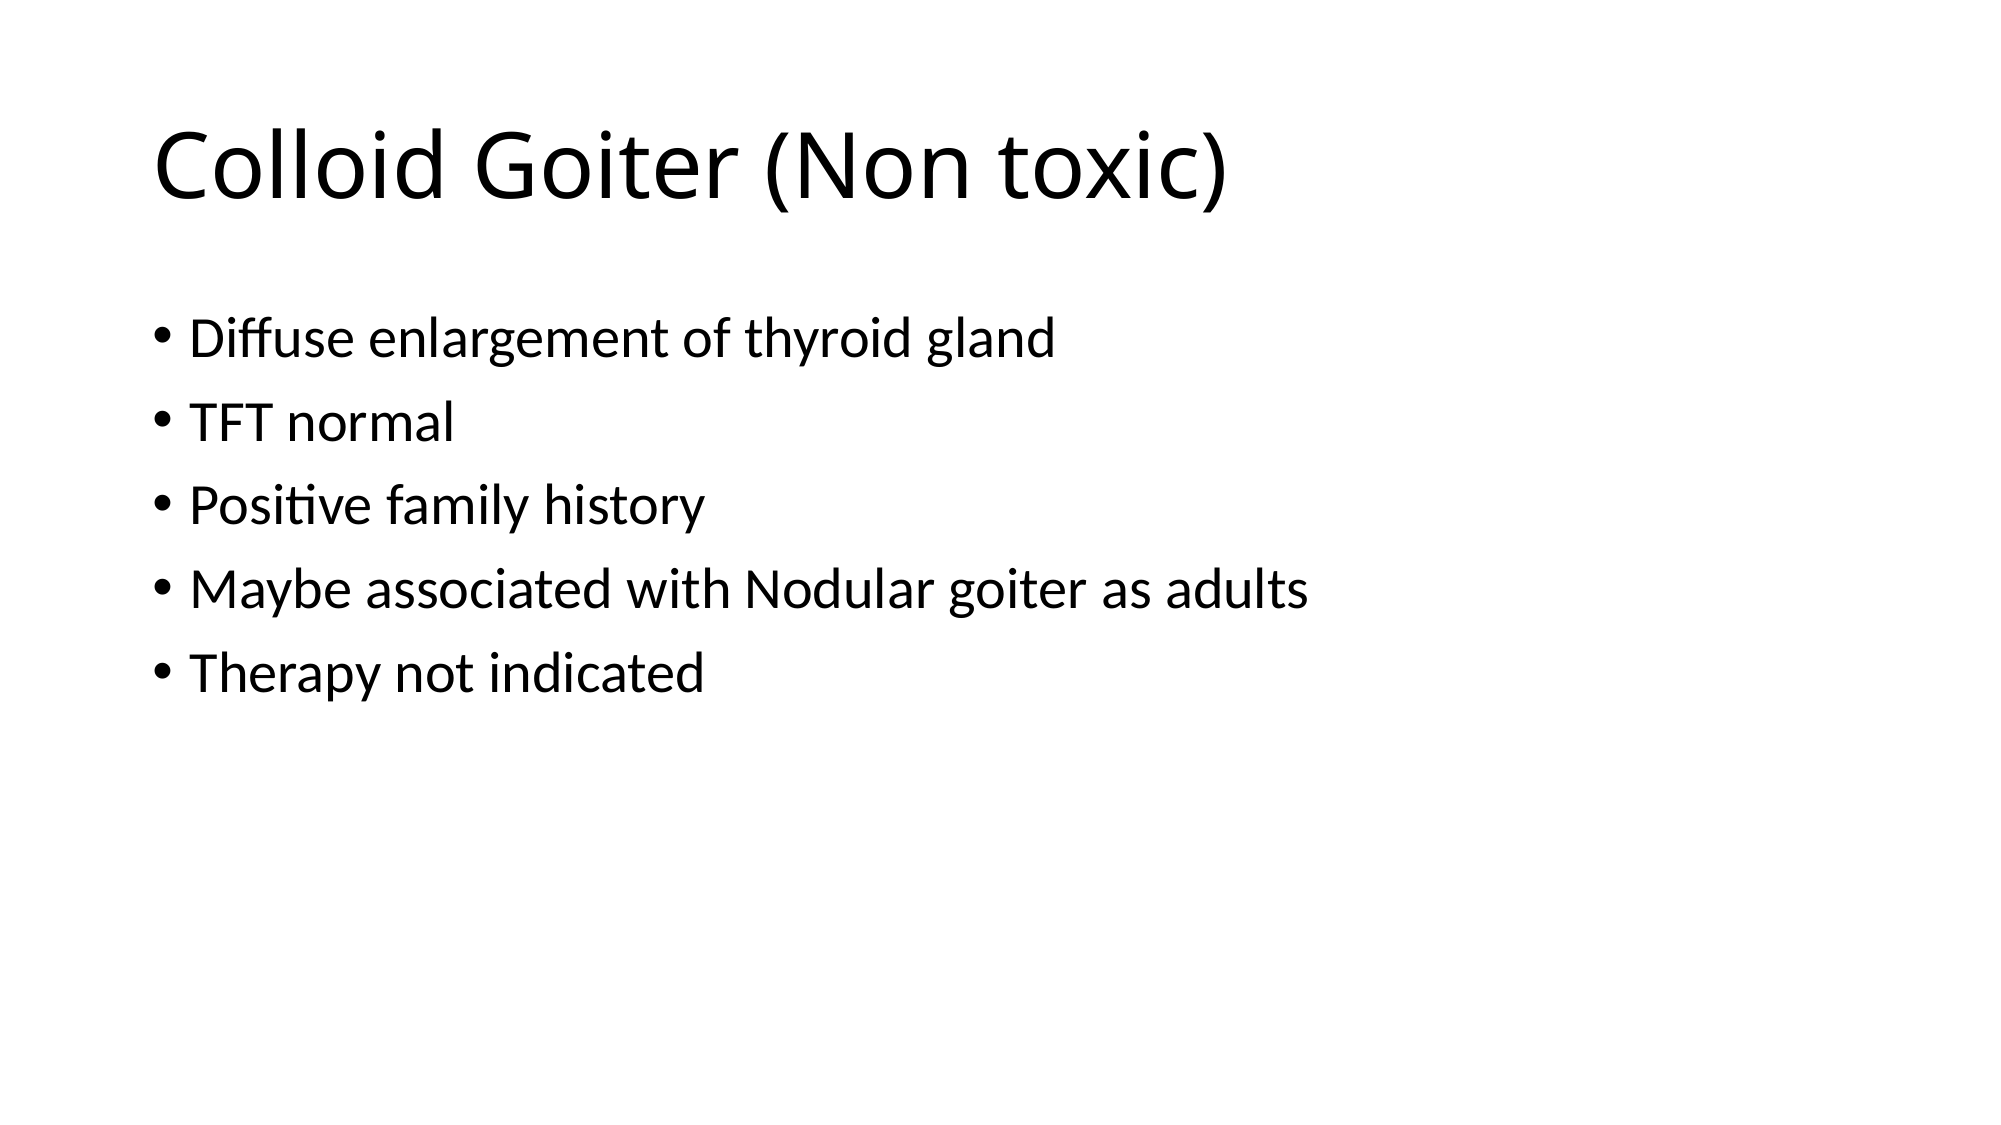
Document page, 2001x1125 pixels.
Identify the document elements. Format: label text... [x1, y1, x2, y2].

title Colloid Goiter (Non toxic) [137, 59, 1863, 278]
list Diffuse enlargement of thyroid gland TFT normal Positive family history Maybe associated with Nodular goiter as adults Therapy not indicated [137, 299, 1863, 1014]
